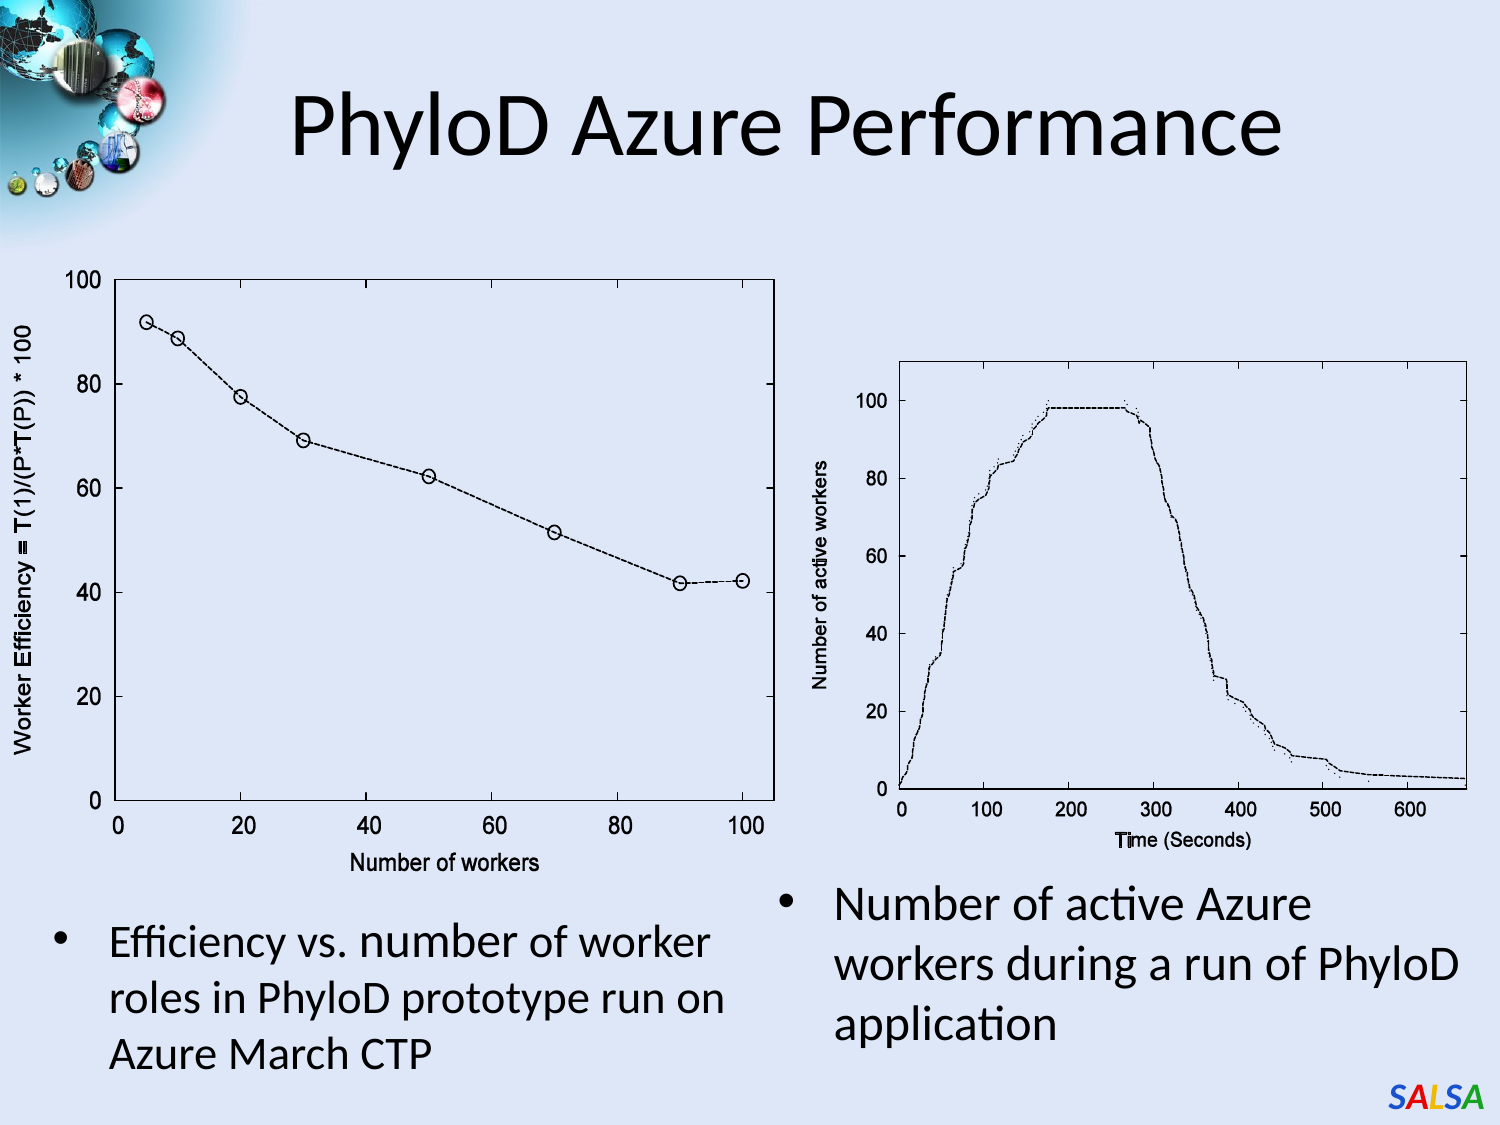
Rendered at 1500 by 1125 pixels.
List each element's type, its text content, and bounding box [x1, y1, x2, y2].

list Efficiency vs. number of worker roles in PhyloD prototype run on Azure March CTP [37, 900, 775, 1088]
picture [0, 0, 1500, 876]
title PhyloD Azure Performance [112, 24, 1463, 213]
text_box Number of active Azure workers during a run of PhyloD application [762, 862, 1500, 1050]
